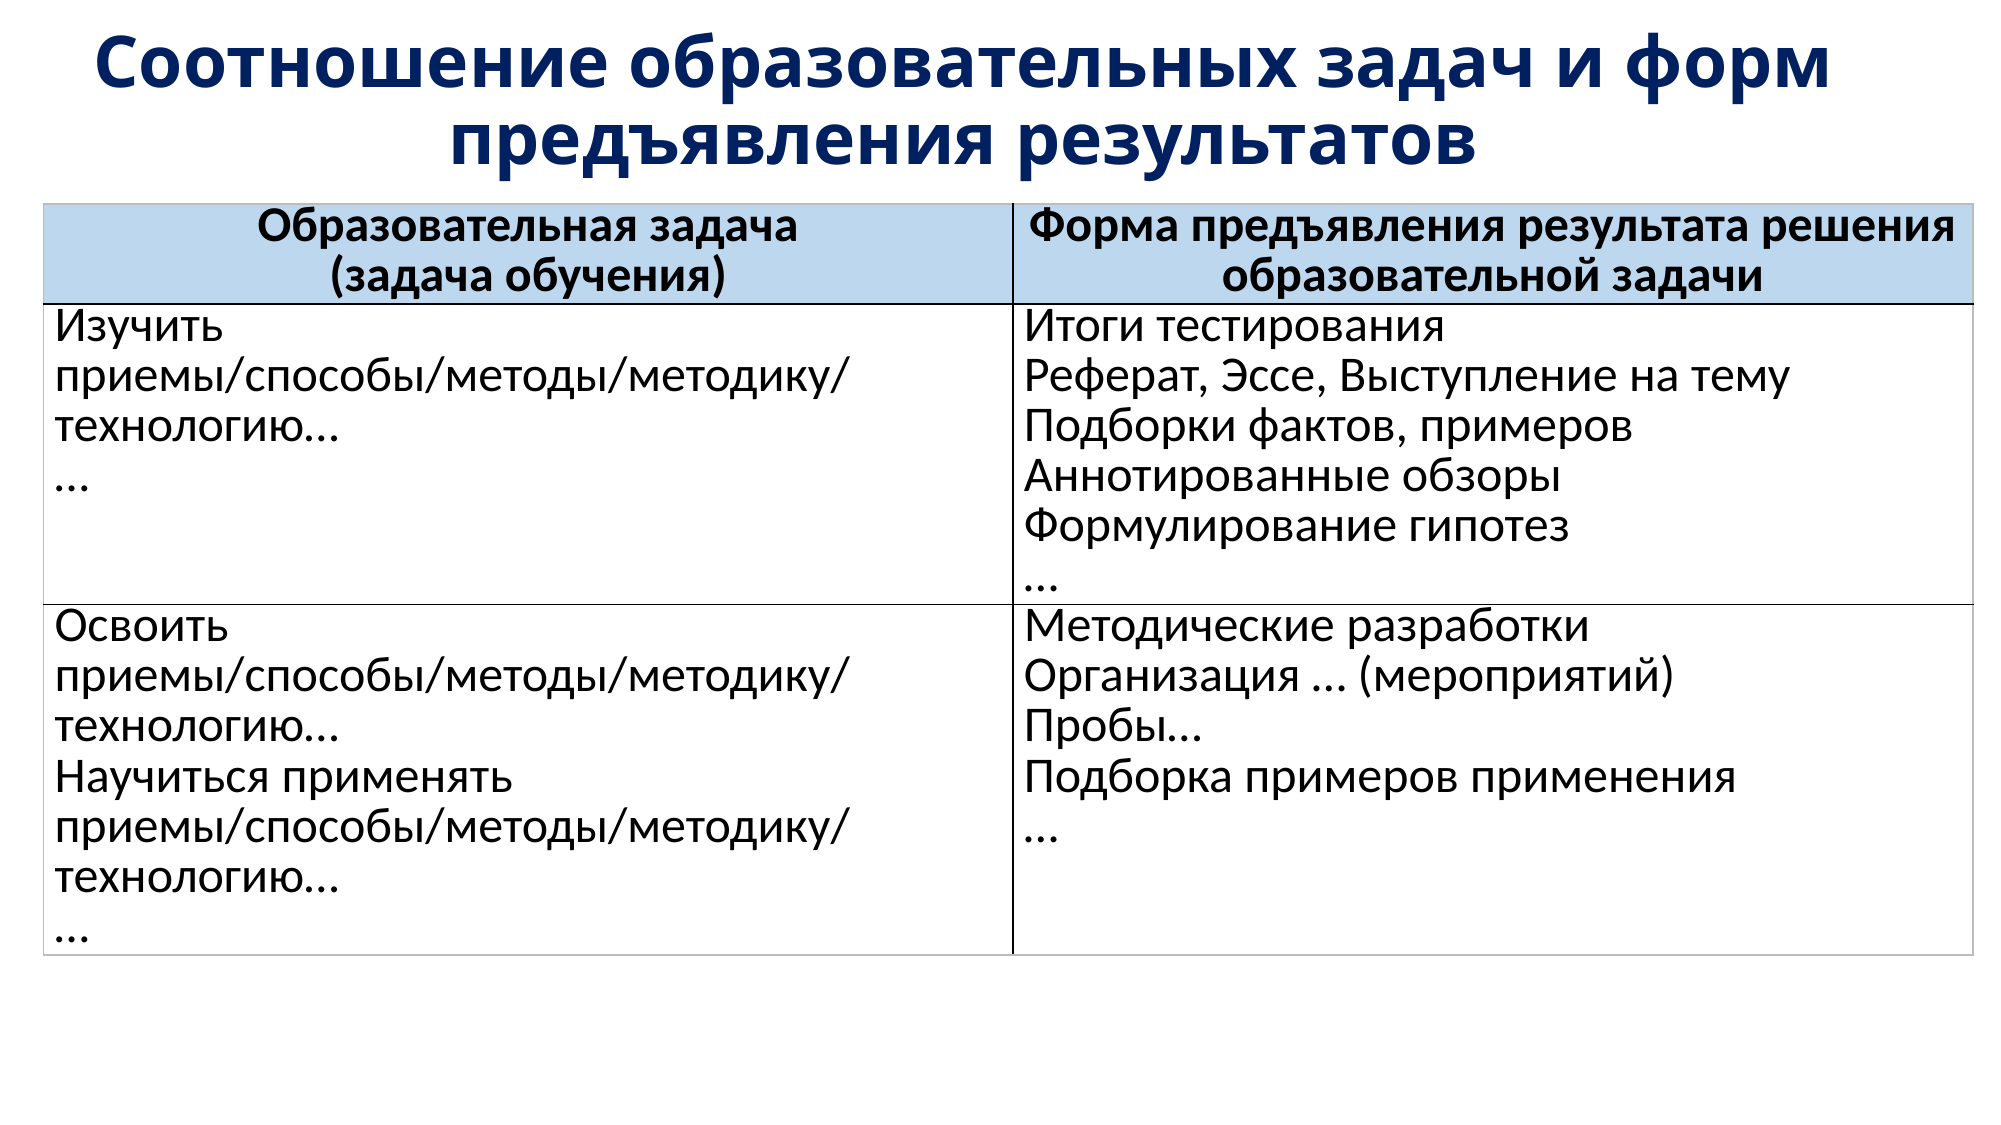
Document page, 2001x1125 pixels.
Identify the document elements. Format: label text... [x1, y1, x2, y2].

table_header Форма предъявления результата решения образовательной задачи [1014, 205, 1972, 303]
table_cell Методические разработки Организация … (мероприятий) Пробы… Подборка примеров применения … [1014, 605, 1972, 954]
table_cell Освоить приемы/способы/методы/методику/ технологию… Научиться применять приемы/способы/методы/методику/ технологию… … [44, 605, 1012, 954]
table_cell Изучить приемы/способы/методы/методику/ технологию… … [44, 305, 1012, 604]
table_header Образовательная задача (задача обучения) [44, 205, 1012, 303]
table_cell Итоги тестирования Реферат, Эссе, Выступление на тему Подборки фактов, примеров Аннотированные обзоры Формулирование гипотез … [1014, 305, 1972, 604]
title Соотношение образовательных задач и форм предъявления результатов [43, 16, 1885, 189]
